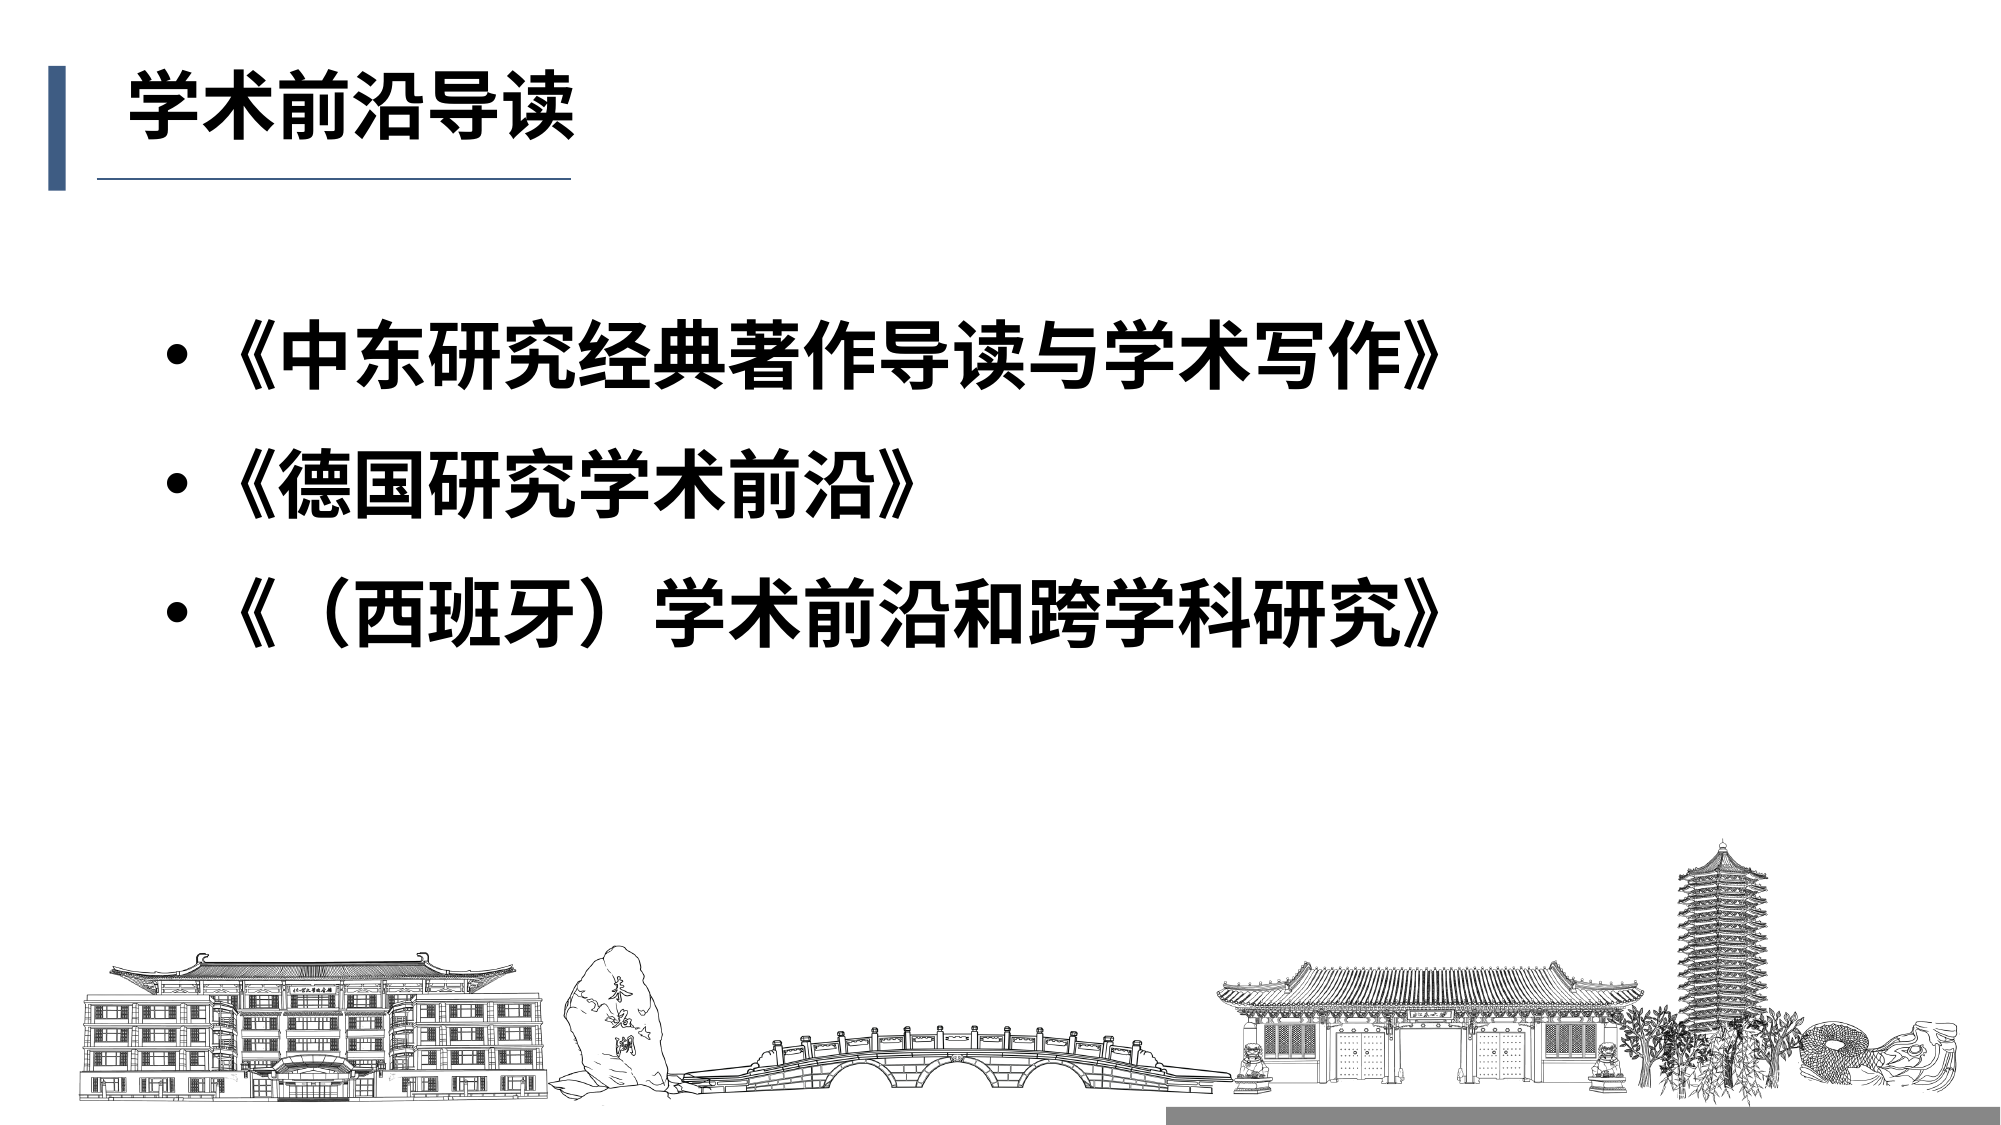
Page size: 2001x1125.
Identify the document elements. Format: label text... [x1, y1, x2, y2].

picture [0, 0, 2000, 1125]
title 学术前沿导读 [76, 61, 628, 260]
list 《中东研究经典著作导读与学术写作》 《德国研究学术前沿》 《（西班牙）学术前沿和跨学科研究》 [149, 283, 1850, 845]
